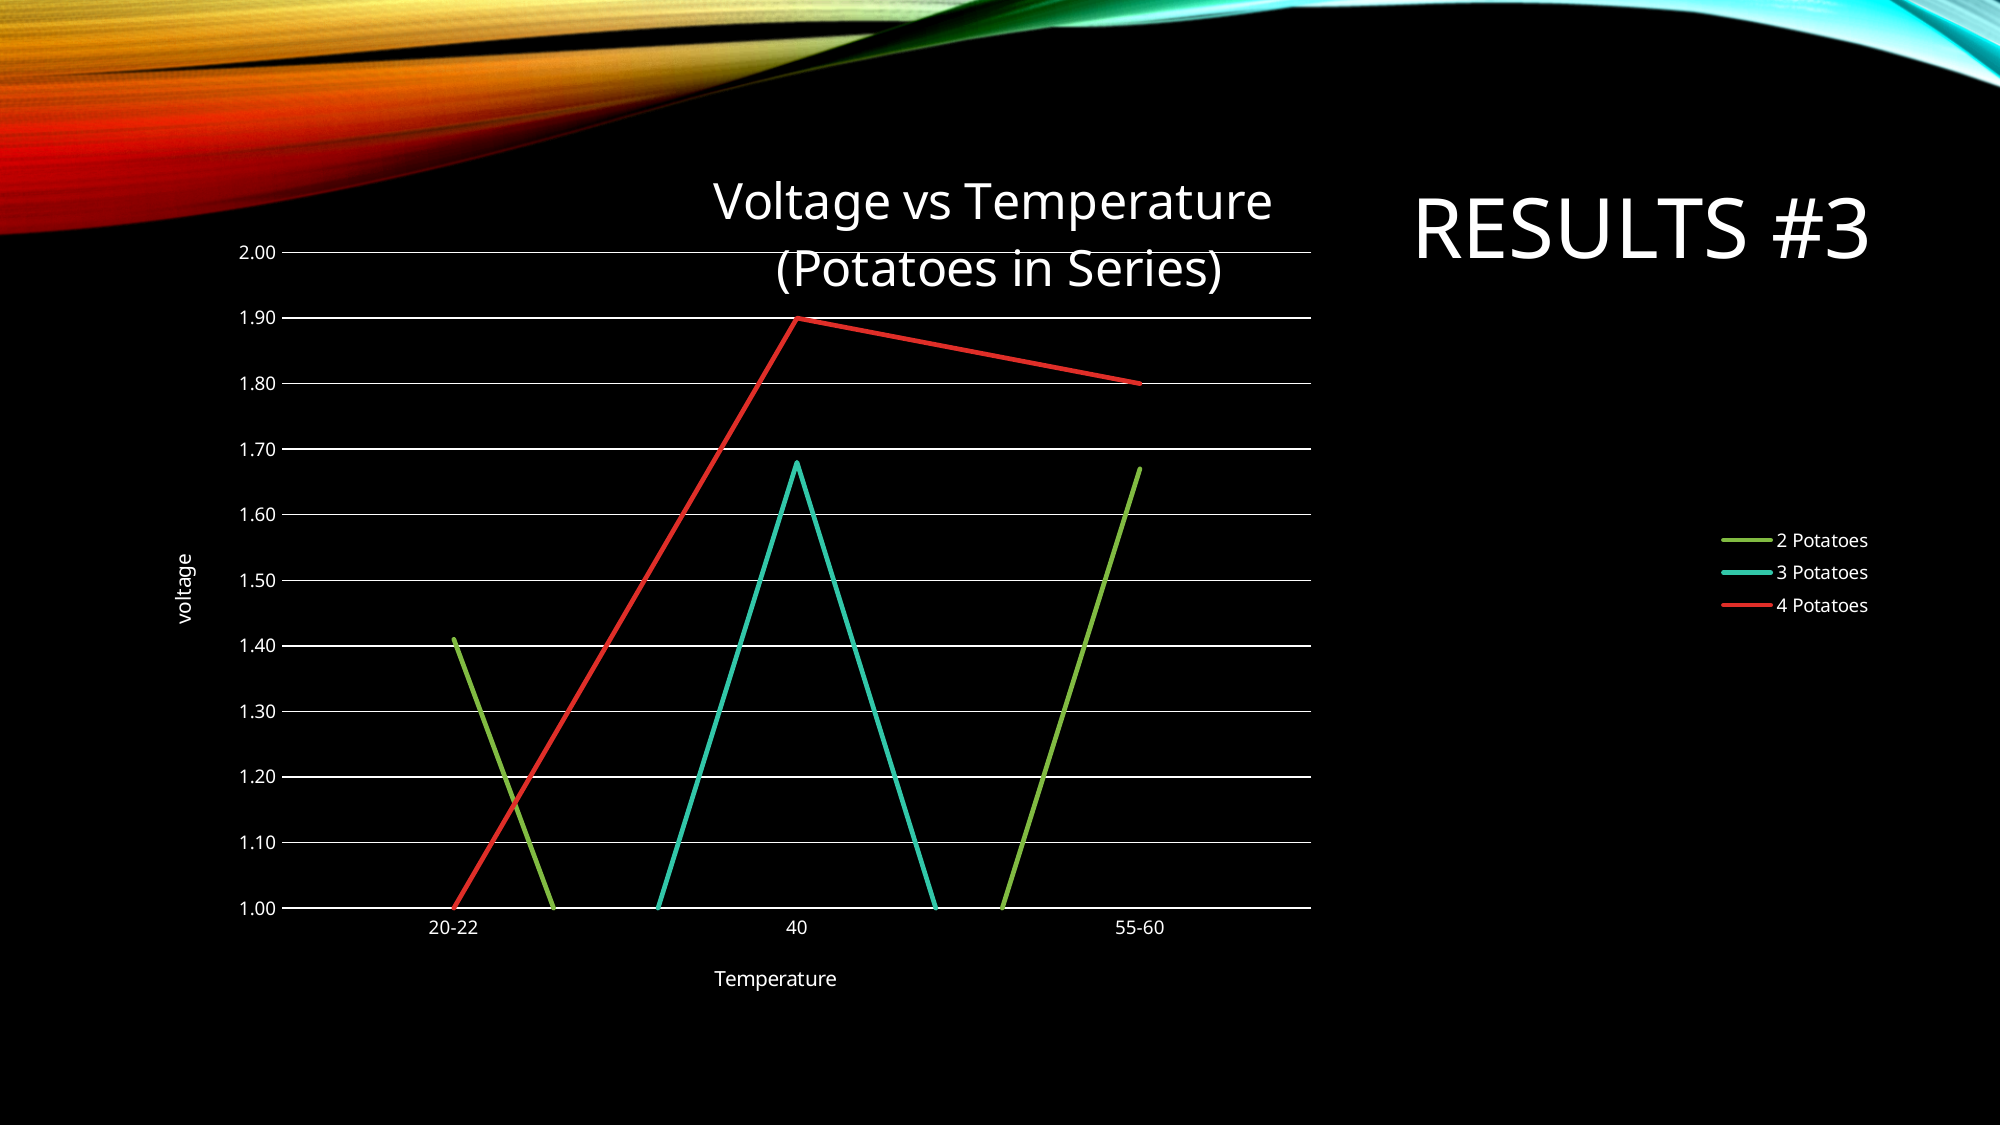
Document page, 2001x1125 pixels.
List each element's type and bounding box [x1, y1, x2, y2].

picture [0, 0, 2000, 237]
chart [112, 125, 1888, 1021]
